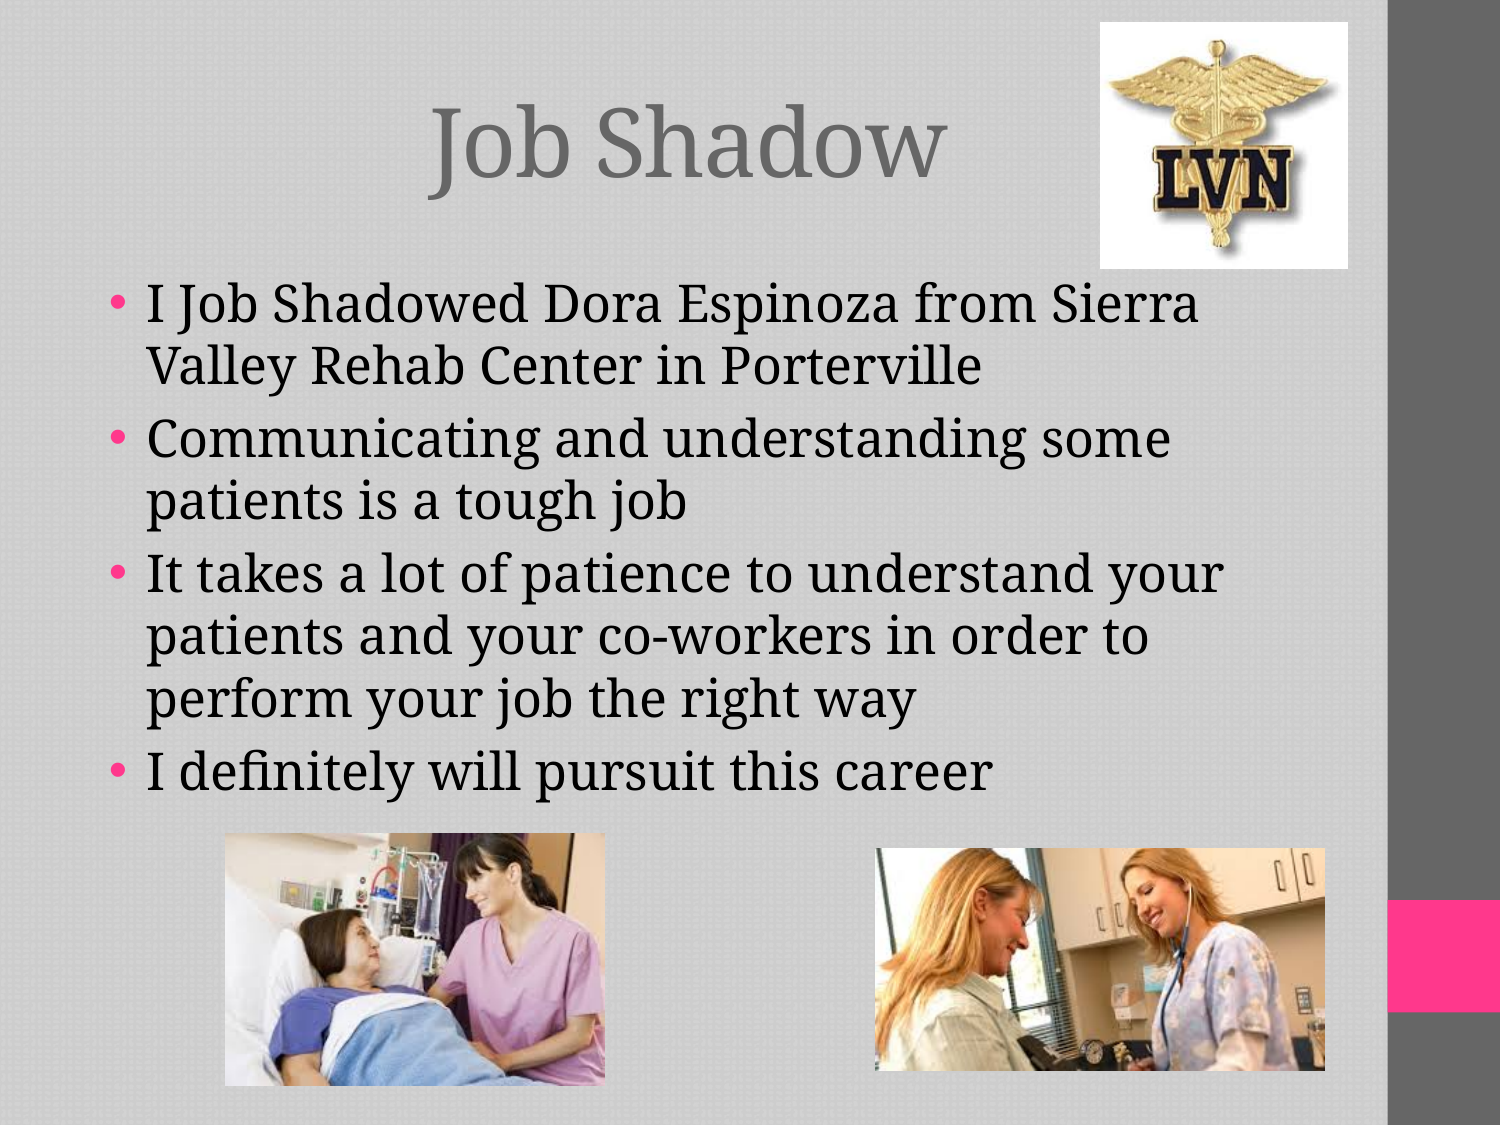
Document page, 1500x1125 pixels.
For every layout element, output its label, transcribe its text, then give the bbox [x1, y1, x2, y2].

picture [874, 848, 1326, 1071]
picture [224, 832, 605, 1087]
picture [1099, 21, 1348, 270]
list I Job Shadowed Dora Espinoza from Sierra Valley Rehab Center in Porterville Communicating and understanding some patients is a tough job It takes a lot of patience to understand your patients and your co-workers in order to perform your job the right way I definitely will pursuit this career [75, 262, 1325, 1050]
title Job Shadow [75, 45, 1093, 233]
